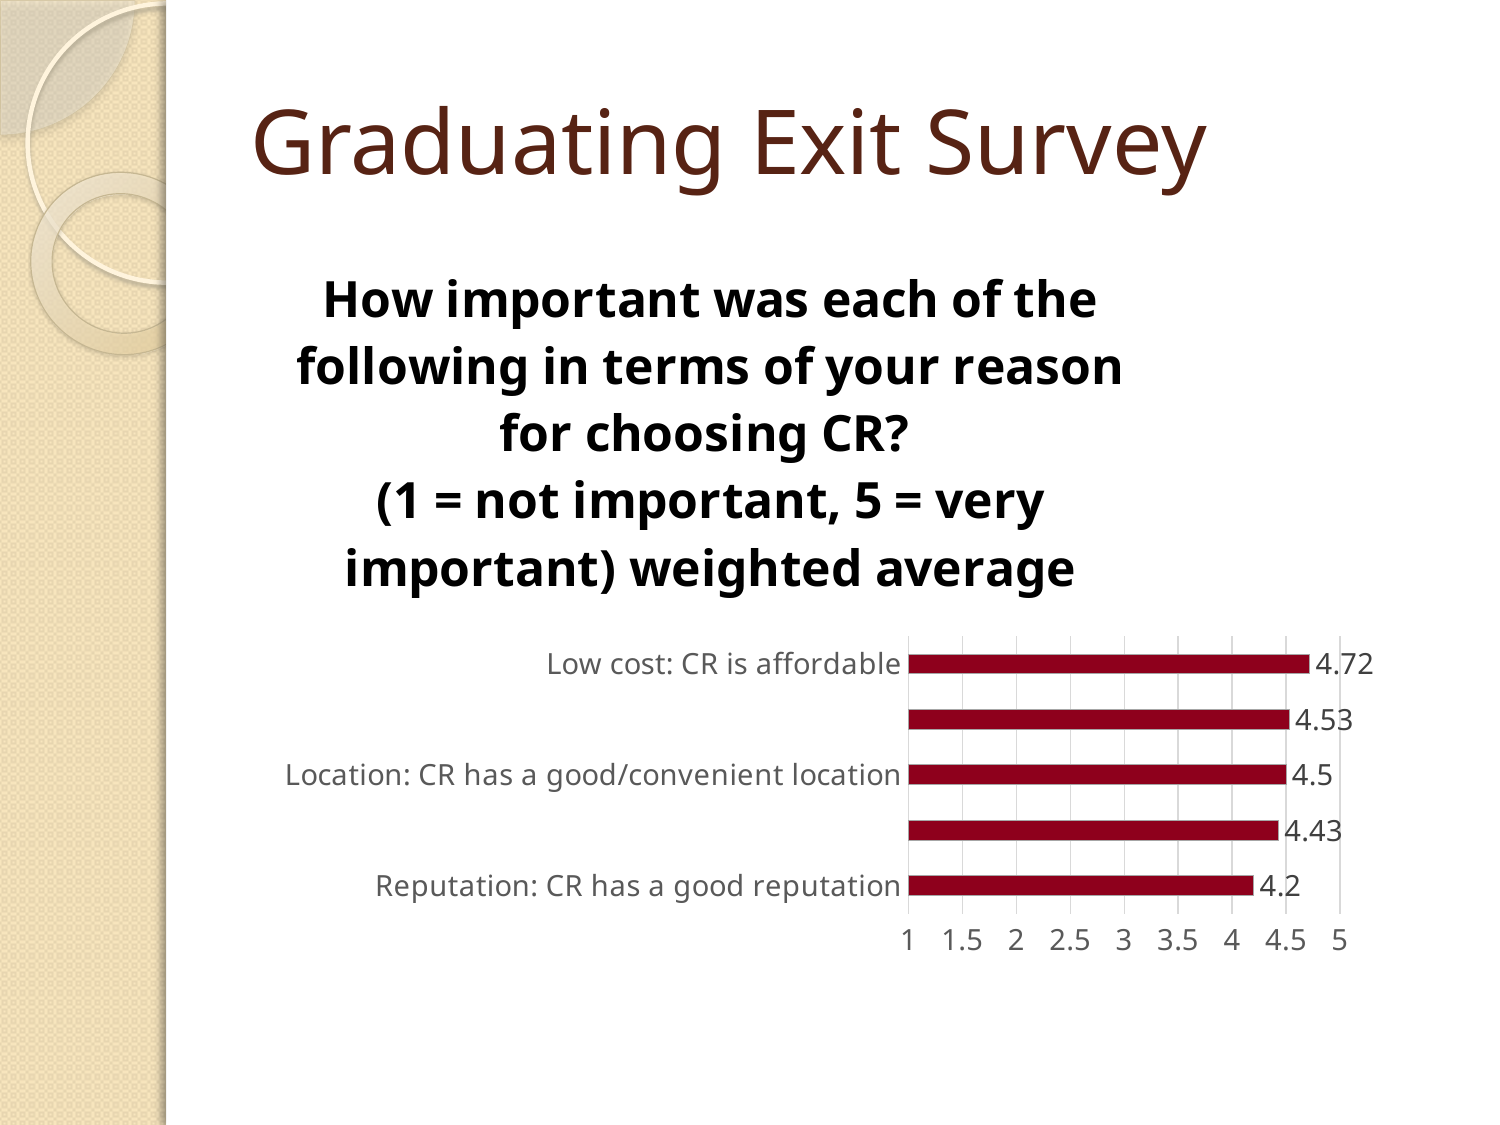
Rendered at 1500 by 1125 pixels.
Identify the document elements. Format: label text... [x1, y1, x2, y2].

title Graduating Exit Survey [235, 45, 1466, 233]
chart [262, 232, 1376, 976]
